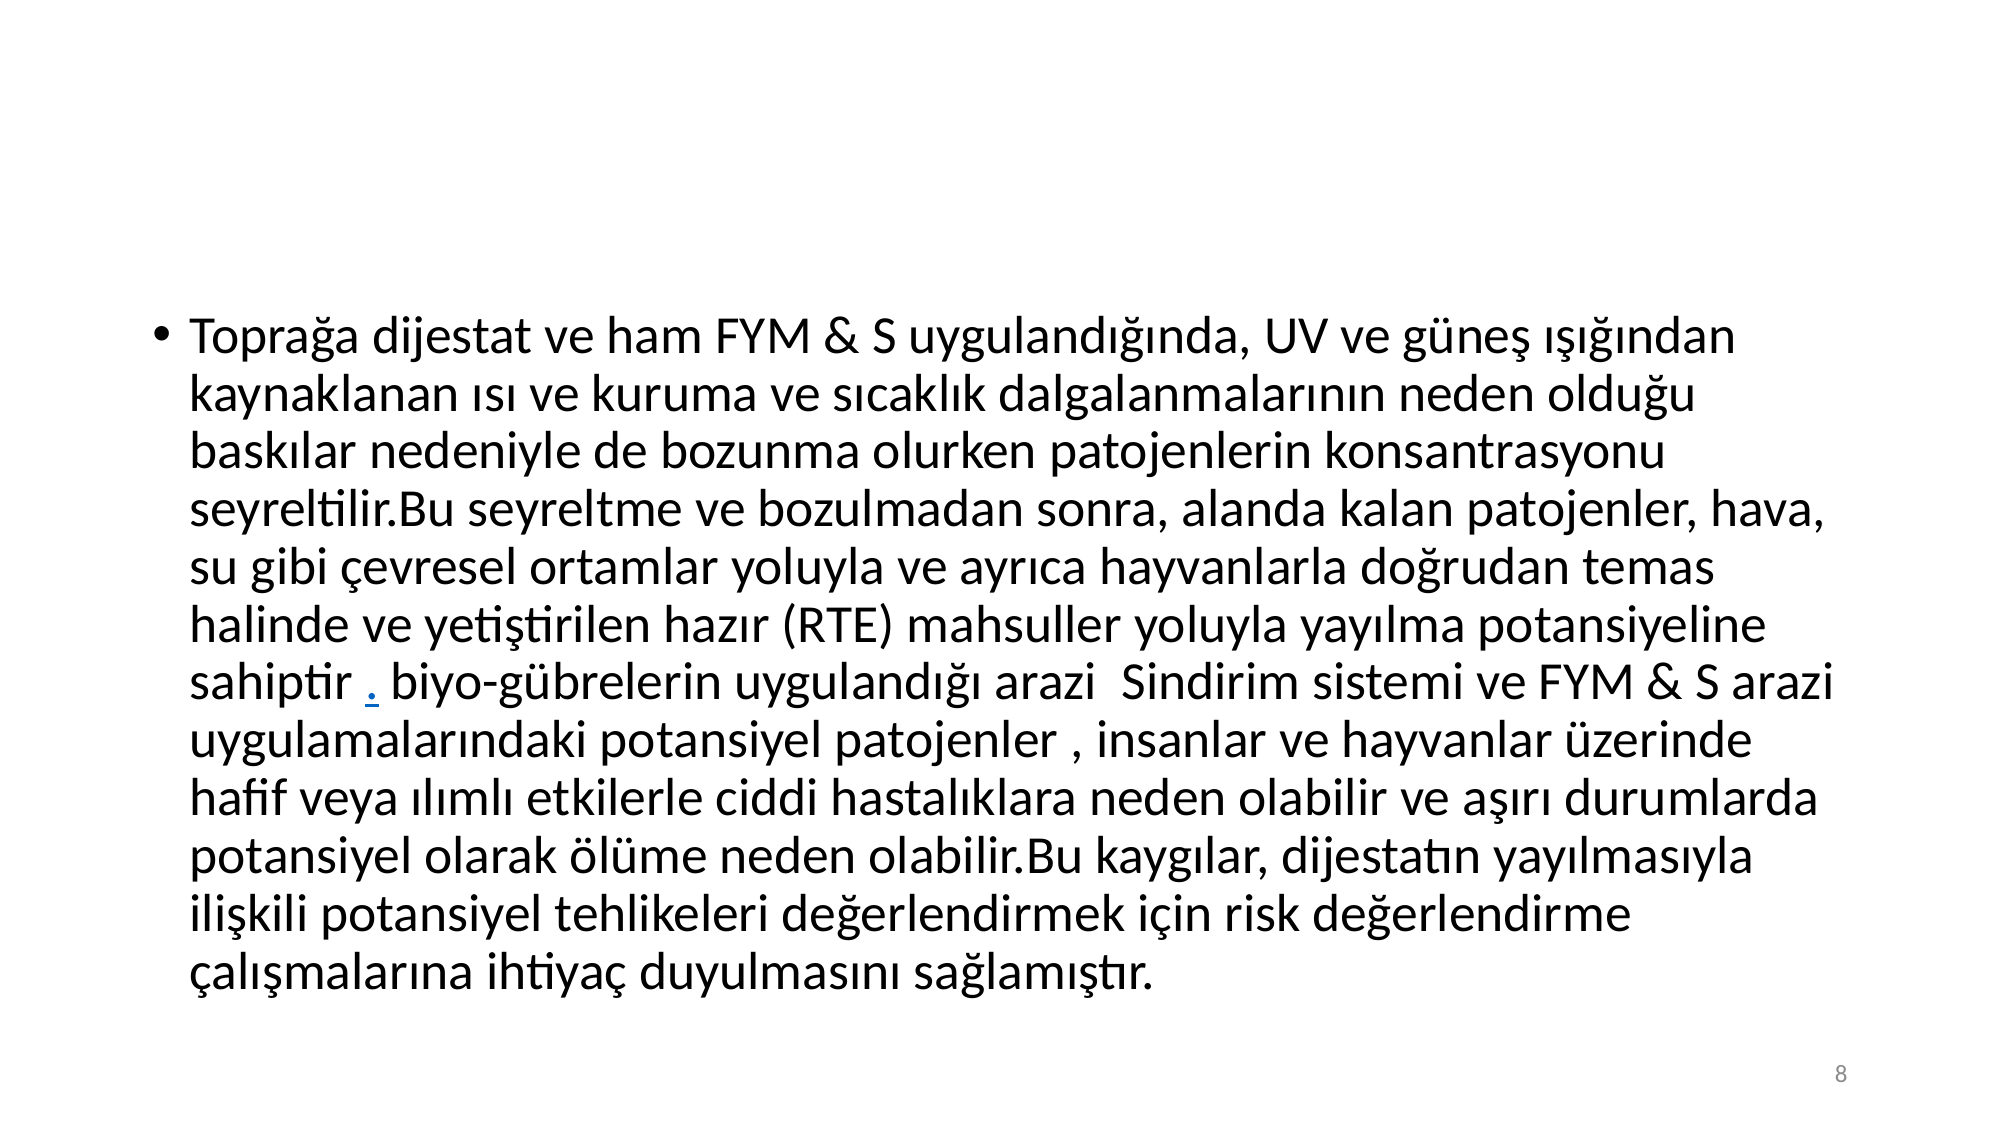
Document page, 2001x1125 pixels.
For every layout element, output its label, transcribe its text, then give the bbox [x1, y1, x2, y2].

slide_number 8 [1412, 1042, 1863, 1103]
list Toprağa dijestat ve ham FYM & S uygulandığında, UV ve güneş ışığından kaynaklanan ısı ve kuruma ve sıcaklık dalgalanmalarının neden olduğu baskılar nedeniyle de bozunma olurken patojenlerin konsantrasyonu seyreltilir.Bu seyreltme ve bozulmadan sonra, alanda kalan patojenler, hava, su gibi çevresel ortamlar yoluyla ve ayrıca hayvanlarla doğrudan temas halinde ve yetiştirilen hazır (RTE) mahsuller yoluyla yayılma potansiyeline sahiptir . biyo-gübrelerin uygulandığı arazi Sindirim sistemi ve FYM & S arazi uygulamalarındaki potansiyel patojenler , insanlar ve hayvanlar üzerinde hafif veya ılımlı etkilerle ciddi hastalıklara neden olabilir ve aşırı durumlarda potansiyel olarak ölüme neden olabilir.Bu kaygılar, dijestatın yayılmasıyla ilişkili potansiyel tehlikeleri değerlendirmek için risk değerlendirme çalışmalarına ihtiyaç duyulmasını sağlamıştır. [137, 299, 1863, 1014]
